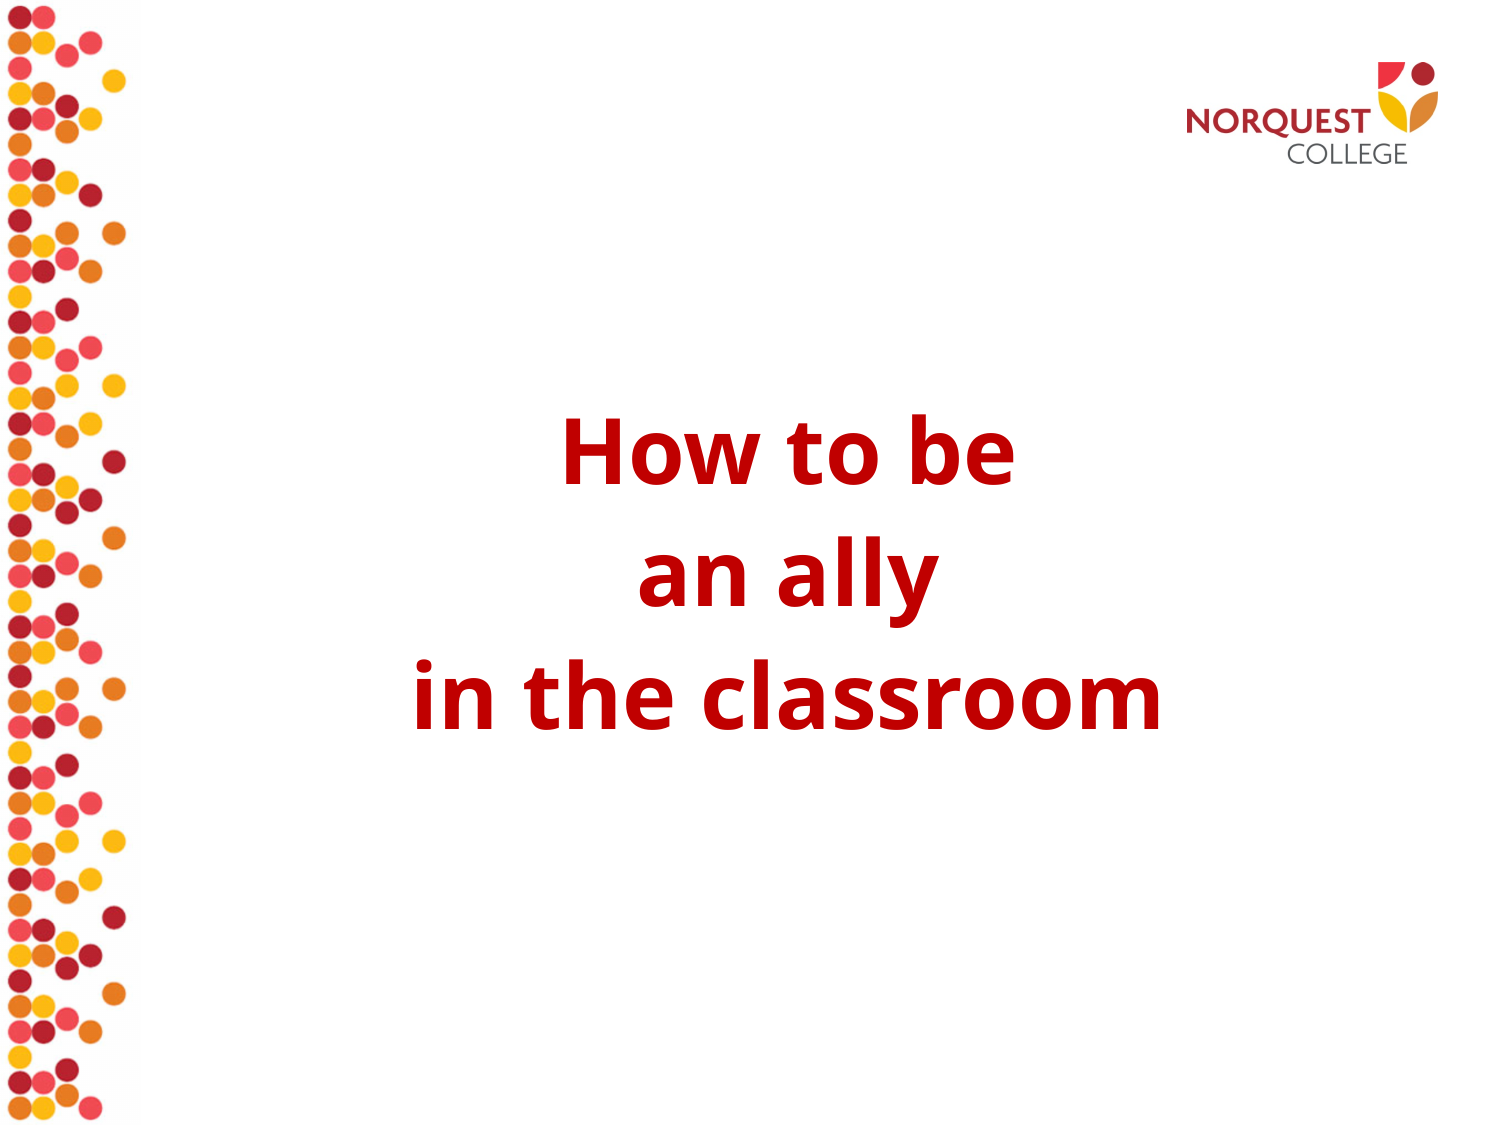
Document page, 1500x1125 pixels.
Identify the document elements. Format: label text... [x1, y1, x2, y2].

picture [1187, 62, 1438, 164]
list How to be an ally in the classroom [174, 262, 1425, 1005]
picture [1, 1, 141, 1124]
